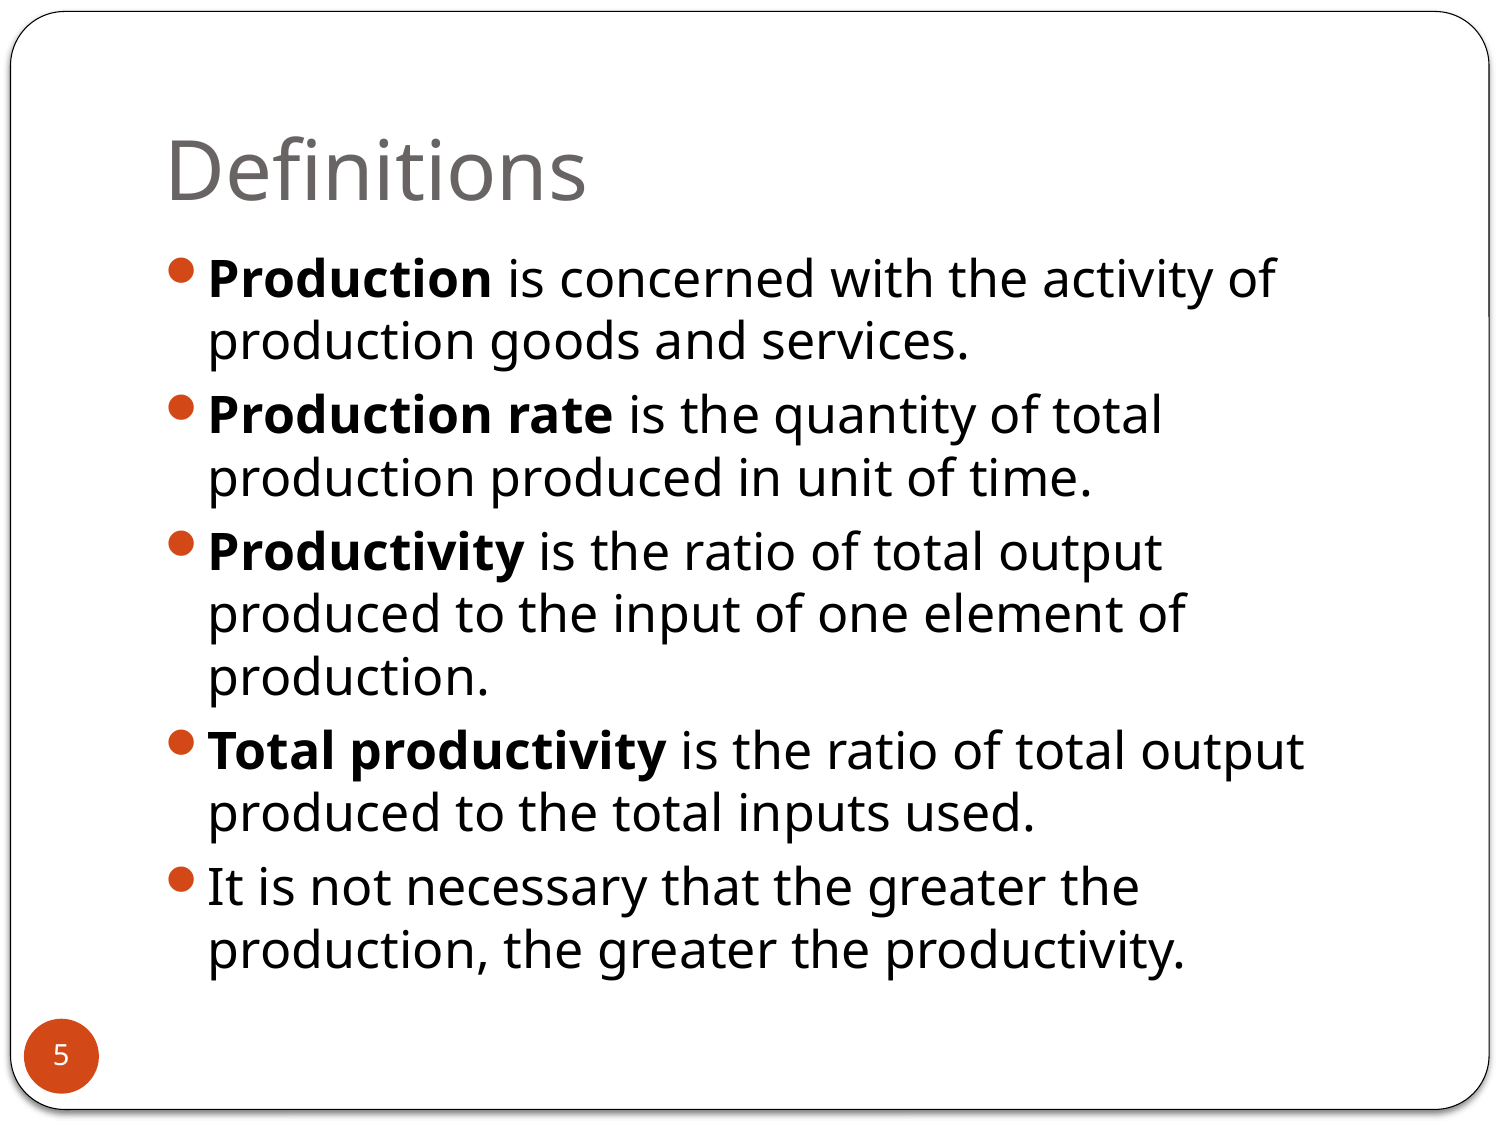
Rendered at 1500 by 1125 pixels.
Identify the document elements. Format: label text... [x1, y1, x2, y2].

list Production is concerned with the activity of production goods and services. Production rate is the quantity of total production produced in unit of time. Productivity is the ratio of total output produced to the input of one element of production. Total productivity is the ratio of total output produced to the total inputs used. It is not necessary that the greater the production, the greater the productivity. [150, 237, 1425, 988]
slide_number 5 [23, 1018, 99, 1094]
title Definitions [150, 45, 1425, 233]
